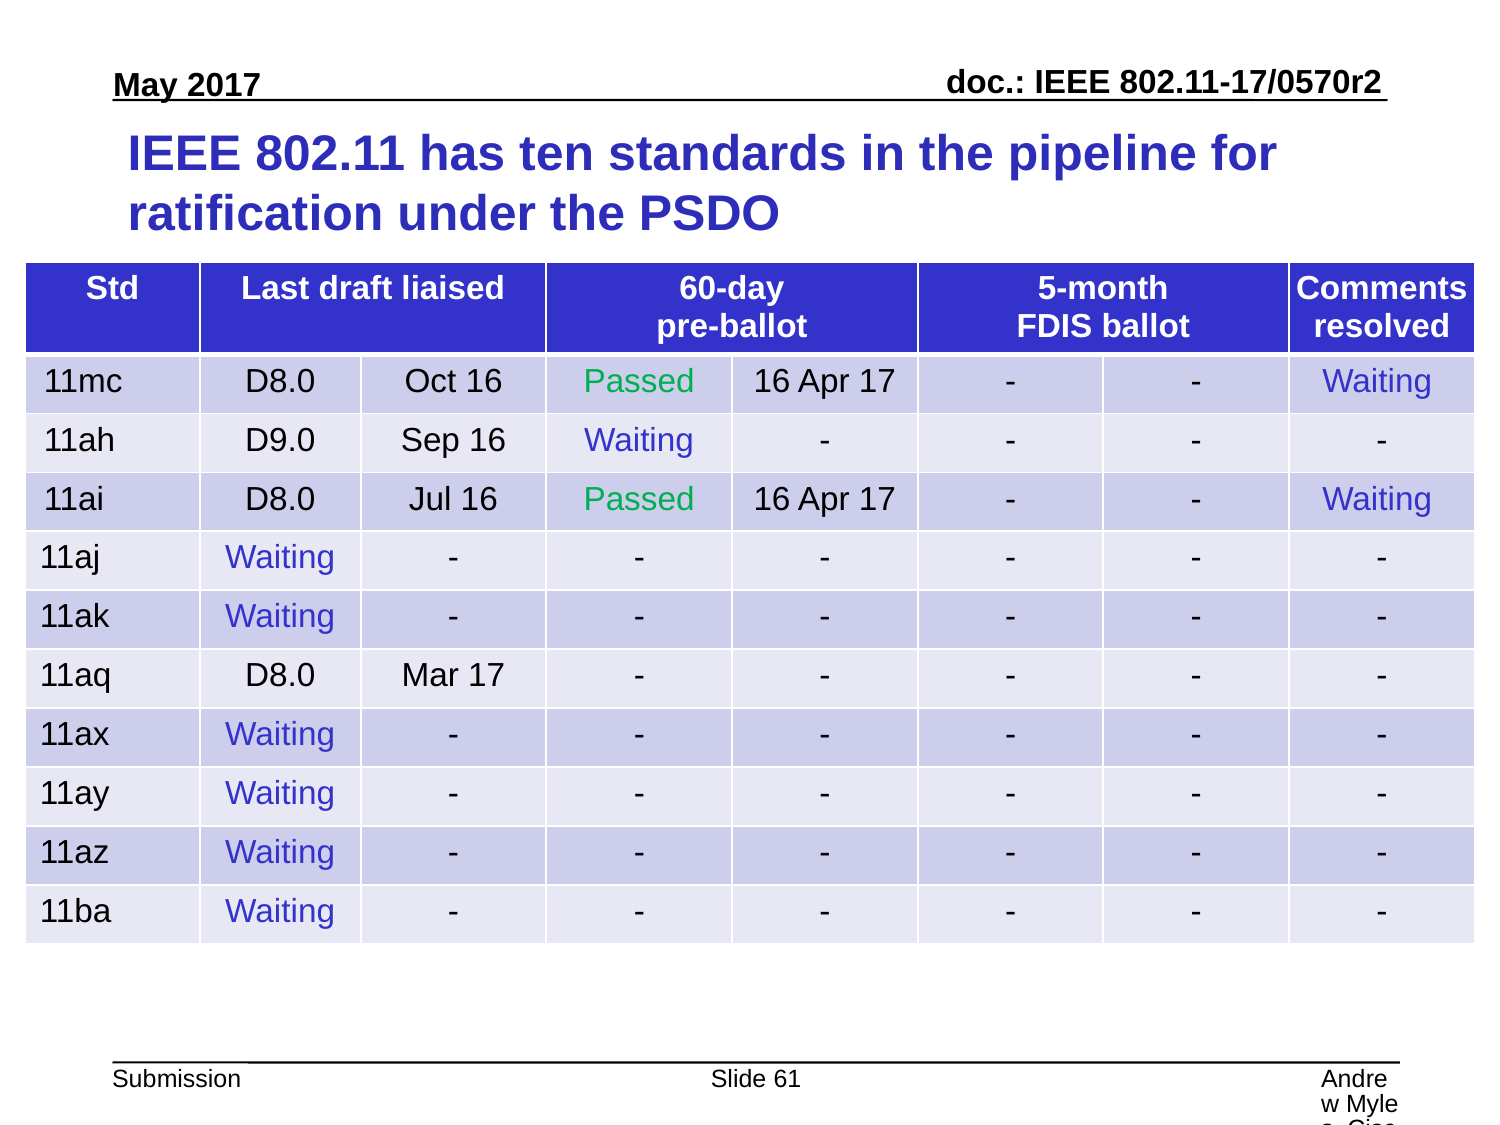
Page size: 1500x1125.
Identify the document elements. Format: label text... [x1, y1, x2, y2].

slide_number Slide 61 [709, 1061, 803, 1093]
table_cell - [547, 650, 731, 707]
table_cell Passed [547, 357, 731, 413]
table_cell 11aq [26, 650, 199, 707]
table_cell - [1290, 709, 1474, 766]
table_cell Waiting [201, 532, 360, 589]
table_cell Waiting [547, 414, 731, 472]
table_cell - [733, 591, 917, 648]
table_cell - [919, 827, 1102, 884]
table_cell - [1104, 473, 1288, 530]
table_cell Waiting [201, 768, 360, 825]
table_cell - [919, 886, 1102, 943]
table_cell D8.0 [201, 473, 360, 530]
table_cell 11ai [26, 473, 199, 530]
table_cell - [919, 357, 1102, 413]
table_cell - [1104, 357, 1288, 413]
table_cell - [733, 709, 917, 766]
table_cell Waiting [201, 591, 360, 648]
table_cell - [919, 768, 1102, 825]
table_cell - [1290, 650, 1474, 707]
table_cell - [733, 886, 917, 943]
table_cell D8.0 [201, 357, 360, 413]
table_cell - [1104, 591, 1288, 648]
table_header Last draft liaised [201, 263, 545, 352]
table_cell - [733, 768, 917, 825]
table_cell 16 Apr 17 [733, 473, 917, 530]
table_cell - [362, 532, 545, 589]
table_cell 11mc [26, 357, 199, 413]
table_cell - [919, 709, 1102, 766]
table_cell - [1104, 768, 1288, 825]
table_cell - [1104, 827, 1288, 884]
table_cell - [919, 650, 1102, 707]
title IEEE 802.11 has ten standards in the pipeline for ratification under the PSDO [112, 112, 1388, 262]
table_header Comments resolved [1290, 263, 1474, 352]
table_cell - [1290, 532, 1474, 589]
table_cell Passed [547, 473, 731, 530]
table_cell - [547, 709, 731, 766]
table_header Std [26, 263, 199, 352]
table_cell - [1290, 886, 1474, 943]
table_cell - [733, 650, 917, 707]
table_cell Waiting [1290, 357, 1474, 413]
table_cell - [362, 768, 545, 825]
table_cell - [919, 473, 1102, 530]
table_header 60-day pre-ballot [547, 263, 917, 352]
table_cell - [547, 886, 731, 943]
table_cell - [362, 591, 545, 648]
table_cell Sep 16 [362, 414, 545, 472]
table_header 5-month FDIS ballot [919, 263, 1288, 352]
table_cell Waiting [201, 709, 360, 766]
table_cell - [733, 827, 917, 884]
table_cell Waiting [201, 886, 360, 943]
table_cell 11ah [26, 414, 199, 472]
table_cell - [1290, 414, 1474, 472]
table_cell 11ak [26, 591, 199, 648]
table_cell - [362, 827, 545, 884]
table_cell Mar 17 [362, 650, 545, 707]
table_cell - [1104, 650, 1288, 707]
table_cell 11aj [26, 532, 199, 589]
table_cell - [547, 827, 731, 884]
table_cell - [733, 414, 917, 472]
table_cell 16 Apr 17 [733, 357, 917, 413]
table_cell 11ay [26, 768, 199, 825]
table_cell - [1104, 709, 1288, 766]
table_cell - [1104, 532, 1288, 589]
table_cell - [919, 414, 1102, 472]
table_cell - [733, 532, 917, 589]
table_cell Waiting [1290, 473, 1474, 530]
table_cell Jul 16 [362, 473, 545, 530]
table_cell - [1290, 768, 1474, 825]
table_cell D9.0 [201, 414, 360, 472]
table_cell - [362, 886, 545, 943]
table_cell 11ax [26, 709, 199, 766]
table_cell - [919, 591, 1102, 648]
table_cell - [1104, 414, 1288, 472]
table_cell D8.0 [201, 650, 360, 707]
table_cell - [1104, 886, 1288, 943]
table_cell 11ba [26, 886, 199, 943]
table_cell - [1290, 591, 1474, 648]
table_cell Waiting [201, 827, 360, 884]
table_cell 11az [26, 827, 199, 884]
table_cell - [362, 709, 545, 766]
table_cell Oct 16 [362, 357, 545, 413]
table_cell - [547, 768, 731, 825]
table_cell - [919, 532, 1102, 589]
table_cell - [547, 532, 731, 589]
table_cell - [547, 591, 731, 648]
footer Andrew Myles, Cisco [1320, 1061, 1402, 1093]
table_cell - [1290, 827, 1474, 884]
